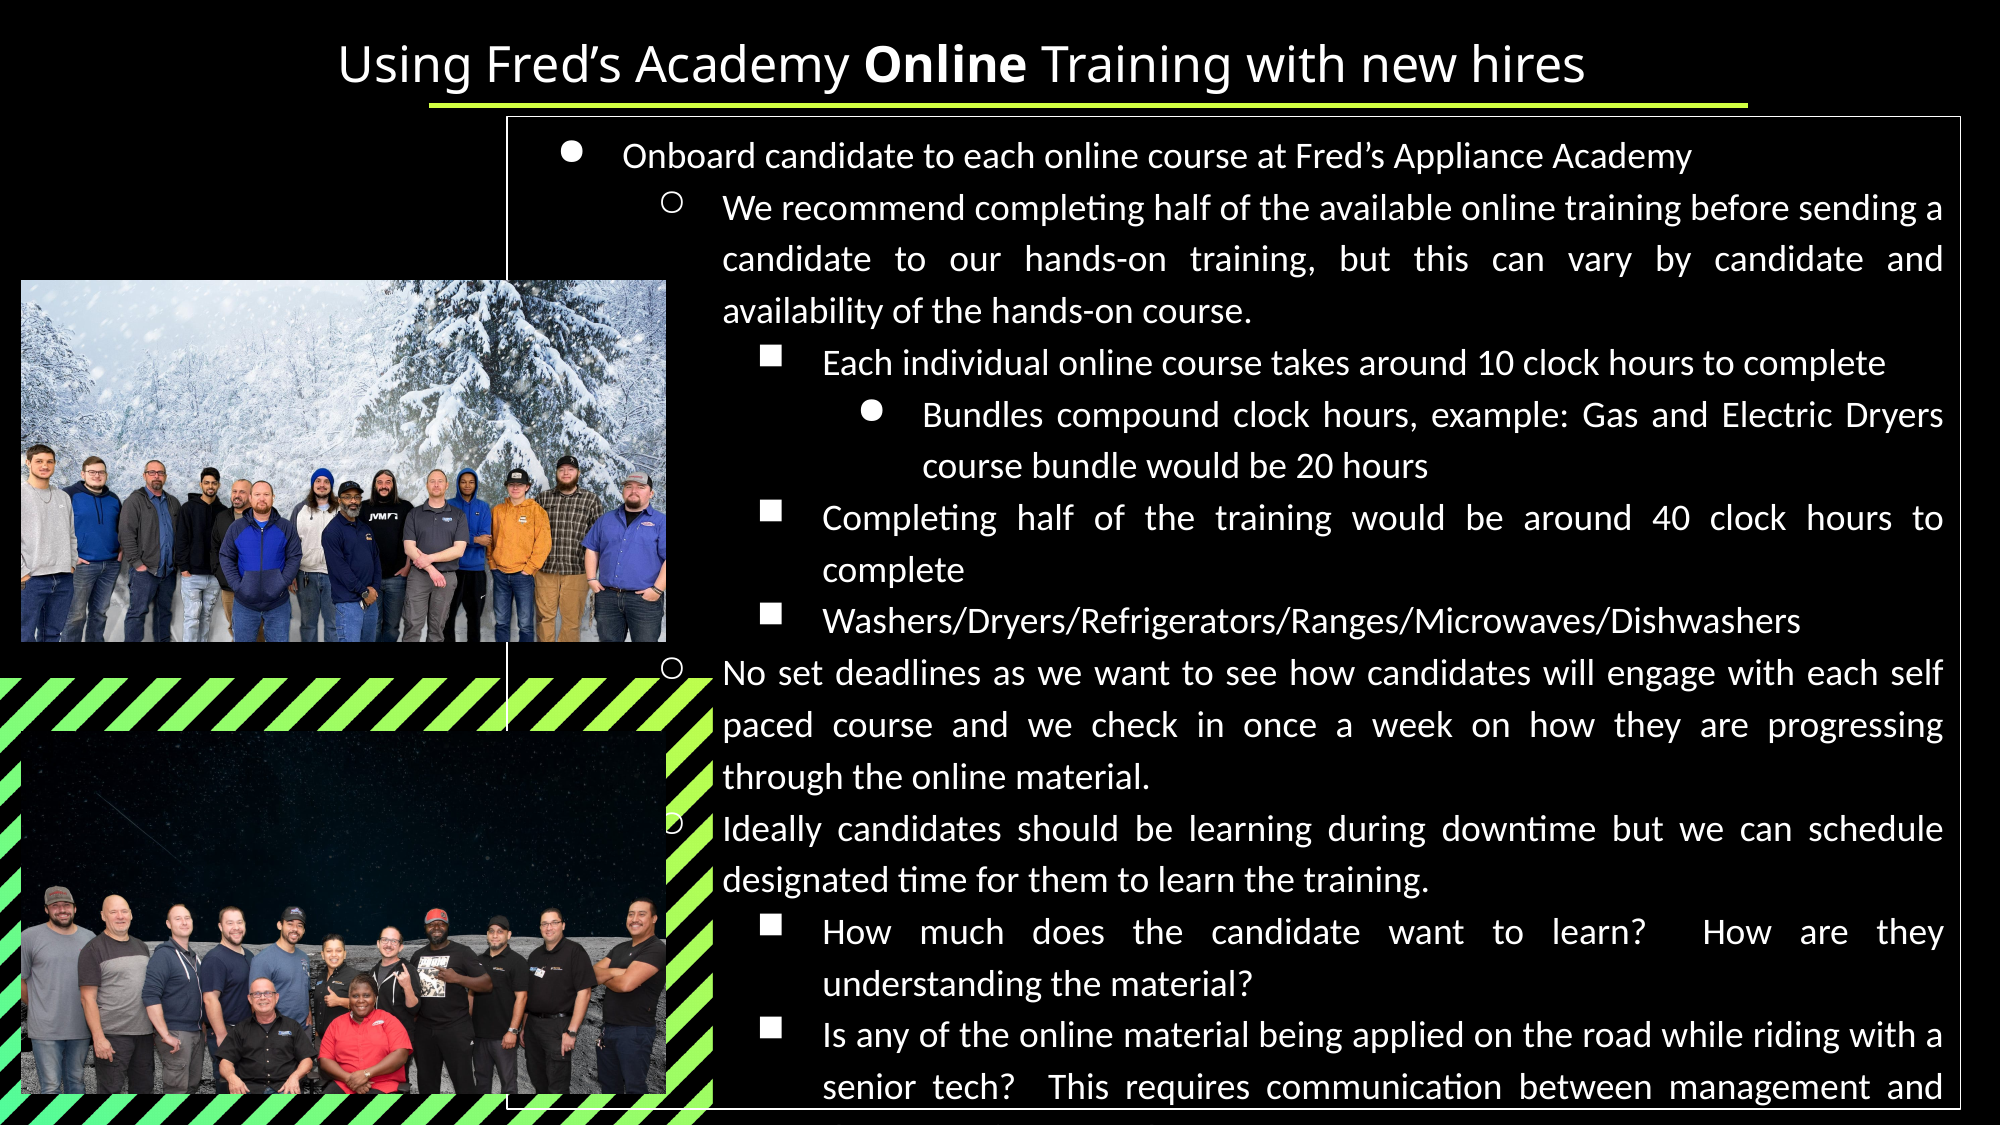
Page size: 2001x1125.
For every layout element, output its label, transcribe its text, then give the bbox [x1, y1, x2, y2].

picture [21, 280, 666, 643]
text_box Onboard candidate to each online course at Fred’s Appliance Academy We recommend completing half of the available online training before sending a candidate to our hands-on training, but this can vary by candidate and availability of the hands-on course. Each individual online course takes around 10 clock hours to complete Bundles compound clock hours, example: Gas and Electric Dryers course bundle would be 20 hours Completing half of the training would be around 40 clock hours to complete Washers/Dryers/Refrigerators/Ranges/Microwaves/Dishwashers No set deadlines as we want to see how candidates will engage with each self paced course and we check in once a week on how they are progressing through the online material. Ideally candidates should be learning during downtime but we can schedule designated time for them to learn the training. How much does the candidate want to learn? How are they understanding the material? Is any of the online material being applied on the road while riding with a senior tech? This requires communication between management and the trainer/senior tech [507, 116, 1961, 1110]
picture [0, 678, 713, 1125]
text_box Using Fred’s Academy Online Training with new hires [322, 15, 1897, 106]
